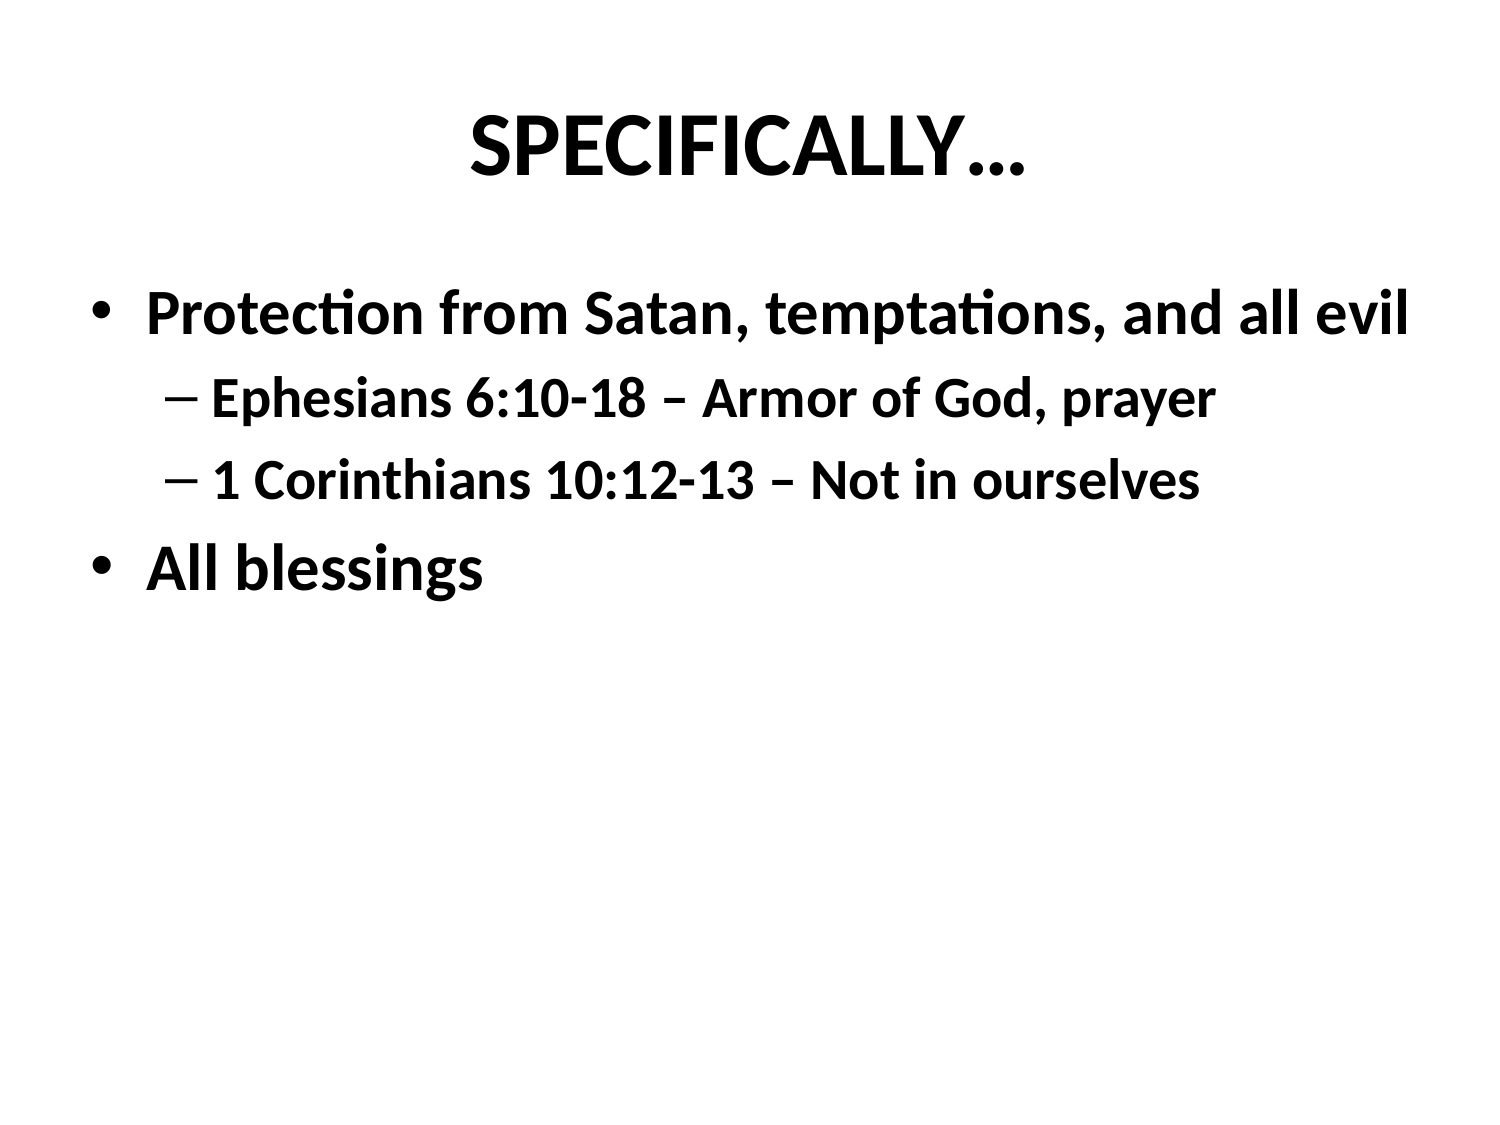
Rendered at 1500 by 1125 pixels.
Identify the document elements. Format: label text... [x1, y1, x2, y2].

list Protection from Satan, temptations, and all evil Ephesians 6:10-18 – Armor of God, prayer 1 Corinthians 10:12-13 – Not in ourselves All blessings [75, 262, 1450, 1005]
title SPECIFICALLY… [75, 45, 1425, 233]
